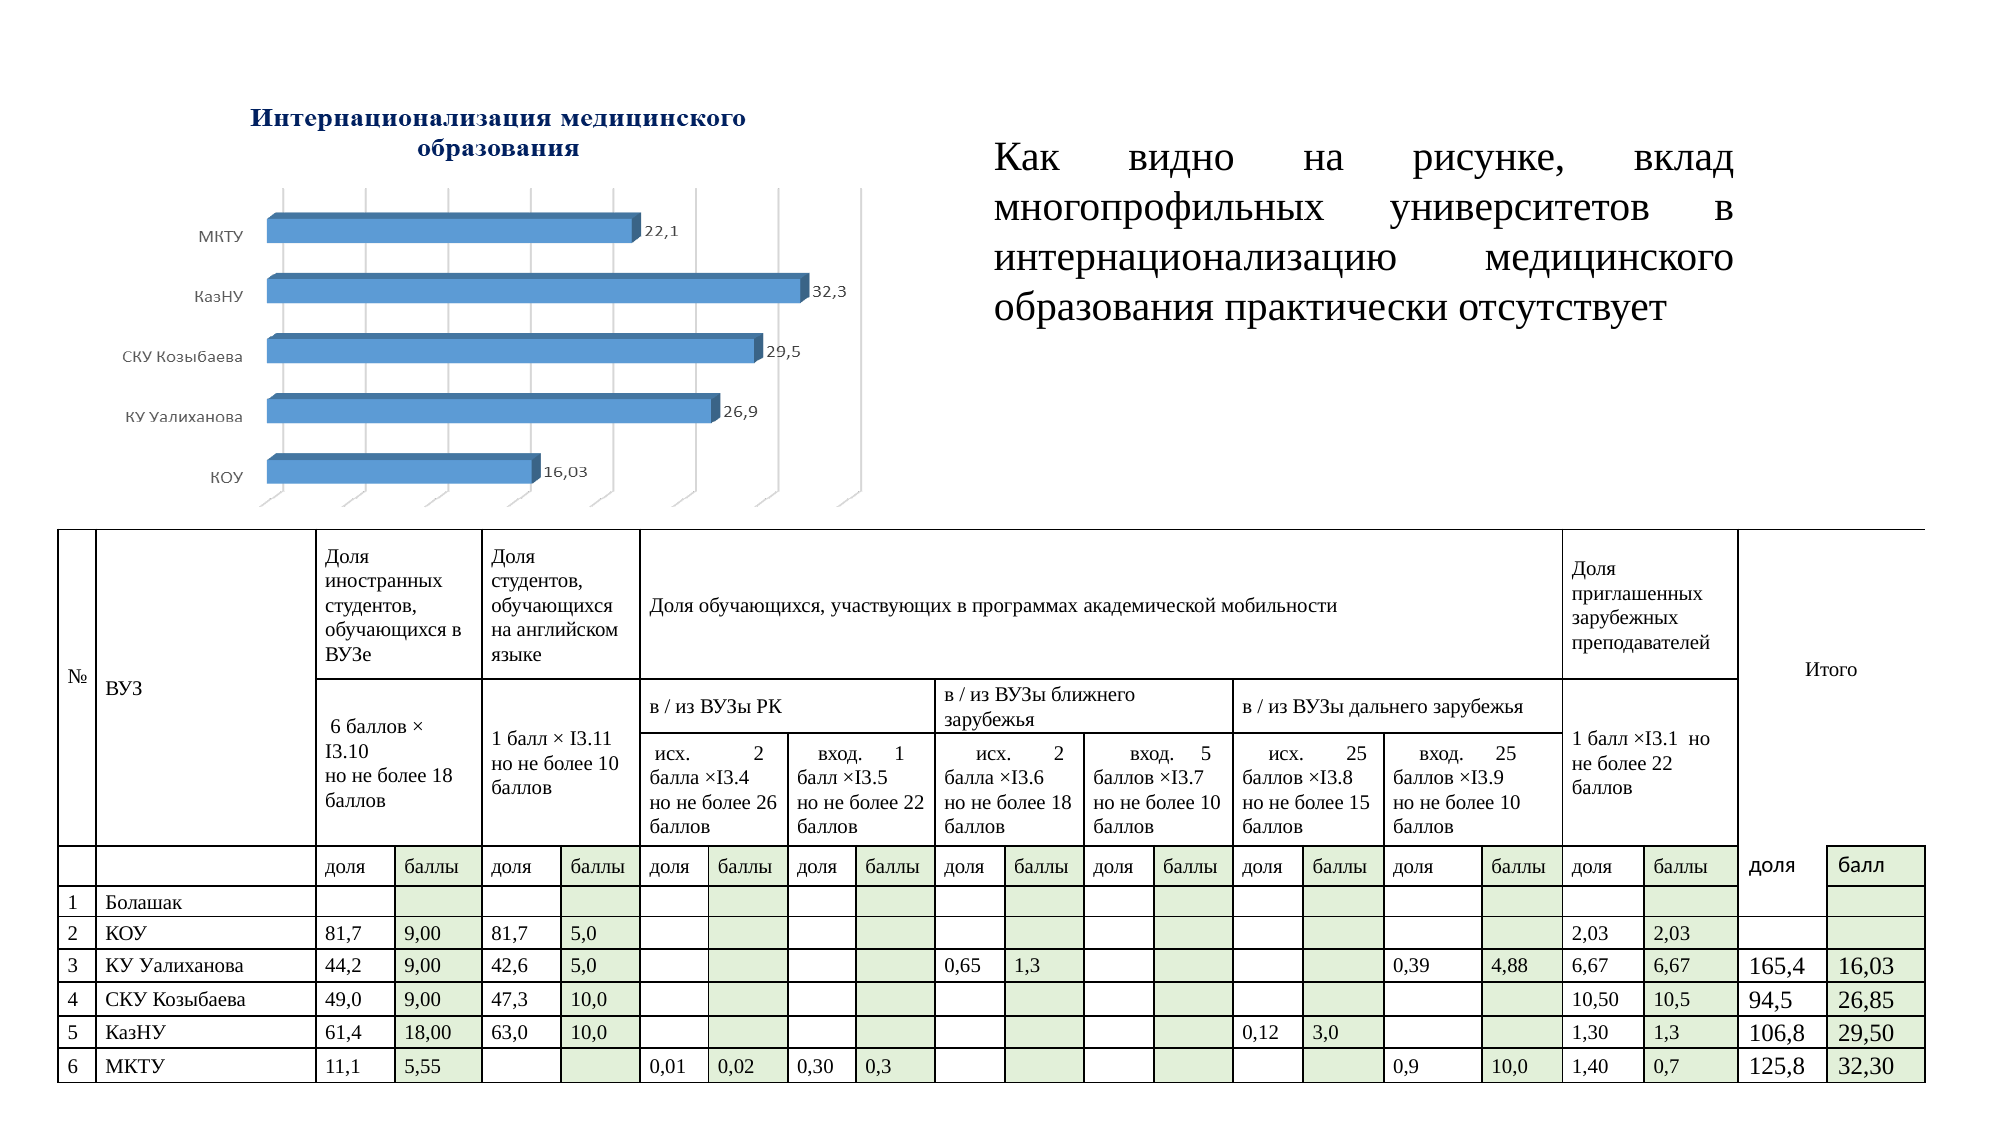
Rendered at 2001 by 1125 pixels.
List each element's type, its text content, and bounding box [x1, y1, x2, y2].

table_cell 6 [59, 1049, 95, 1082]
table_cell доля [1234, 847, 1302, 885]
table_cell [1234, 983, 1302, 1015]
table_cell [789, 887, 855, 916]
table_cell [936, 887, 1004, 916]
table_cell 0,39 [1385, 950, 1481, 981]
table_cell в / из ВУЗы ближнего зарубежья [936, 680, 1232, 732]
table_cell [1385, 983, 1481, 1015]
table_cell [1006, 983, 1083, 1015]
table_cell 29,50 [1828, 1017, 1924, 1047]
table_cell [857, 917, 934, 948]
table_cell [59, 847, 95, 885]
table_cell 0,3 [857, 1049, 934, 1082]
table_cell 1 балл ×I3.1 но не более 22 баллов [1563, 680, 1737, 845]
table_cell [789, 917, 855, 948]
table_cell доля [789, 847, 855, 885]
table_cell 10,50 [1563, 983, 1643, 1015]
table_cell 10,5 [1645, 983, 1737, 1015]
table_cell баллы [709, 847, 787, 885]
table_cell 0,7 [1645, 1049, 1737, 1082]
table_cell 94,5 [1739, 983, 1826, 1015]
table_cell 6 баллов × I3.10 но не более 18 баллов [317, 680, 481, 845]
table_cell баллы [396, 847, 481, 885]
table_cell баллы [1155, 847, 1232, 885]
table_cell исх. 2 балла ×I3.6 но не более 18 баллов [936, 734, 1083, 845]
table_cell [641, 950, 708, 981]
table_cell [1155, 917, 1232, 948]
table_header Доля иностранных студентов, обучающихся в ВУЗе [317, 530, 481, 678]
table_cell [857, 887, 934, 916]
table_cell [97, 847, 315, 885]
table_cell [857, 950, 934, 981]
table_cell вход. 5 баллов ×I3.7 но не более 10 баллов [1085, 734, 1232, 845]
table_cell [1085, 983, 1153, 1015]
table_cell исх. 2 балла ×I3.4 но не более 26 баллов [641, 734, 787, 845]
table_cell 1,30 [1563, 1017, 1643, 1047]
table_cell [1304, 1049, 1383, 1082]
table_cell доля [641, 847, 708, 885]
table_cell 0,65 [936, 950, 1004, 981]
table_cell [641, 887, 708, 916]
table_cell [1645, 887, 1737, 916]
table_cell доля [317, 847, 394, 885]
table_cell 10,0 [562, 1017, 639, 1047]
table_cell [1828, 887, 1924, 916]
table_cell [1155, 983, 1232, 1015]
table_cell [1085, 887, 1153, 916]
table_cell [1234, 917, 1302, 948]
table_cell [1006, 887, 1083, 916]
table_cell КОУ [97, 917, 315, 948]
table_header Доля приглашенных зарубежных преподавателей [1563, 530, 1737, 678]
table_cell балл [1828, 847, 1924, 885]
table_cell доля [1385, 847, 1481, 885]
table_cell вход. 1 балл ×I3.5 но не более 22 баллов [789, 734, 934, 845]
text_box Как видно на рисунке, вклад многопрофильных университетов в интернационализацию медицинского образования практически отсутствует [979, 121, 1750, 337]
table_cell 0,30 [789, 1049, 855, 1082]
table_cell 5,55 [396, 1049, 481, 1082]
table_cell [709, 887, 787, 916]
table_cell 18,00 [396, 1017, 481, 1047]
table_cell 6,67 [1645, 950, 1737, 981]
table_cell [789, 1017, 855, 1047]
table_cell 5,0 [562, 917, 639, 948]
table_cell [1304, 983, 1383, 1015]
table_cell 4 [59, 983, 95, 1015]
table_cell [1828, 917, 1924, 948]
table_cell КУ Уалиханова [97, 950, 315, 981]
table_cell [562, 1049, 639, 1082]
table_cell доля [1563, 847, 1643, 885]
table_cell [1006, 1017, 1083, 1047]
table_cell 3,0 [1304, 1017, 1383, 1047]
table_cell 10,0 [562, 983, 639, 1015]
table_cell 9,00 [396, 917, 481, 948]
table_cell [1304, 950, 1383, 981]
table_header Доля обучающихся, участвующих в программах академической мобильности [641, 530, 1562, 678]
table_cell 44,2 [317, 950, 394, 981]
table_cell исх. 25 баллов ×I3.8 но не более 15 баллов [1234, 734, 1383, 845]
table_cell [1563, 887, 1643, 916]
table_cell [936, 1049, 1004, 1082]
table_cell [1234, 950, 1302, 981]
table_cell 63,0 [483, 1017, 560, 1047]
table_cell [857, 983, 934, 1015]
table_header ВУЗ [97, 530, 315, 845]
table_cell 11,1 [317, 1049, 394, 1082]
table_cell [1006, 917, 1083, 948]
table_cell [1234, 1049, 1302, 1082]
table_cell баллы [1304, 847, 1383, 885]
table_cell СКУ Козыбаева [97, 983, 315, 1015]
table_cell 0,01 [641, 1049, 708, 1082]
table_cell 61,4 [317, 1017, 394, 1047]
table_cell 1 балл × I3.11 но не более 10 баллов [483, 680, 639, 845]
table_cell [1304, 917, 1383, 948]
table_cell [709, 983, 787, 1015]
table_cell [857, 1017, 934, 1047]
table_cell 1,3 [1006, 950, 1083, 981]
table_cell 81,7 [317, 917, 394, 948]
table_cell [562, 887, 639, 916]
table_cell 3 [59, 950, 95, 981]
table_cell 0,02 [709, 1049, 787, 1082]
table_cell [1483, 1017, 1562, 1047]
table_cell [1155, 1017, 1232, 1047]
table_cell 1,40 [1563, 1049, 1643, 1082]
table_cell [1739, 917, 1826, 948]
table_cell [1385, 1017, 1481, 1047]
table_cell [1483, 917, 1562, 948]
table_cell [1385, 917, 1481, 948]
table_cell [789, 950, 855, 981]
table_cell [641, 983, 708, 1015]
table_cell [1085, 917, 1153, 948]
table_cell [317, 887, 394, 916]
table_cell [709, 1017, 787, 1047]
table_cell [641, 1017, 708, 1047]
table_cell [483, 887, 560, 916]
table_header Итого [1739, 530, 1925, 846]
table_cell [483, 1049, 560, 1082]
table_cell 9,00 [396, 983, 481, 1015]
table_cell [1155, 887, 1232, 916]
table_cell 26,85 [1828, 983, 1924, 1015]
table_cell 2,03 [1563, 917, 1643, 948]
table_cell [1739, 886, 1826, 916]
table_cell 47,3 [483, 983, 560, 1015]
table_cell 16,03 [1828, 950, 1924, 981]
table_cell 5 [59, 1017, 95, 1047]
table_cell [1085, 950, 1153, 981]
table_header Доля студентов, обучающихся на английском языке [483, 530, 639, 678]
table_cell 4,88 [1483, 950, 1562, 981]
table_cell [789, 983, 855, 1015]
table_cell баллы [857, 847, 934, 885]
table_cell [936, 917, 1004, 948]
table_cell [1085, 1049, 1153, 1082]
table_cell доля [936, 847, 1004, 885]
table_cell доля [1085, 847, 1153, 885]
table_cell 0,12 [1234, 1017, 1302, 1047]
table_cell доля [483, 847, 560, 885]
table_cell доля [1739, 846, 1826, 886]
table_cell 10,0 [1483, 1049, 1562, 1082]
table_cell [641, 917, 708, 948]
table_cell вход. 25 баллов ×I3.9 но не более 10 баллов [1385, 734, 1562, 845]
table_cell 2,03 [1645, 917, 1737, 948]
table_cell в / из ВУЗы РК [641, 680, 934, 732]
table_cell 125,8 [1739, 1049, 1826, 1082]
table_cell [1483, 887, 1562, 916]
table_cell 1,3 [1645, 1017, 1737, 1047]
table_cell [396, 887, 481, 916]
table_cell [1304, 887, 1383, 916]
table_cell 2 [59, 917, 95, 948]
table_cell в / из ВУЗы дальнего зарубежья [1234, 680, 1562, 732]
table_cell 165,4 [1739, 950, 1826, 981]
table_cell КазНУ [97, 1017, 315, 1047]
table_cell 81,7 [483, 917, 560, 948]
table_cell баллы [1006, 847, 1083, 885]
table_cell [709, 950, 787, 981]
table_cell 5,0 [562, 950, 639, 981]
table_cell [1006, 1049, 1083, 1082]
table_cell [1385, 887, 1481, 916]
table_cell [1085, 1017, 1153, 1047]
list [99, 88, 898, 530]
table_cell баллы [562, 847, 639, 885]
table_cell [936, 1017, 1004, 1047]
table_cell 32,30 [1828, 1049, 1924, 1082]
table_cell 1 [59, 887, 95, 916]
table_cell МКТУ [97, 1049, 315, 1082]
table_cell 106,8 [1739, 1017, 1826, 1047]
table_cell 42,6 [483, 950, 560, 981]
table_cell 9,00 [396, 950, 481, 981]
table_cell [709, 917, 787, 948]
table_cell 6,67 [1563, 950, 1643, 981]
table_cell 0,9 [1385, 1049, 1481, 1082]
table_header № [59, 530, 95, 845]
table_cell Болашак [97, 887, 315, 916]
table_cell баллы [1645, 847, 1737, 885]
table_cell баллы [1483, 847, 1562, 885]
table_cell [936, 983, 1004, 1015]
table_cell [1155, 950, 1232, 981]
table_cell [1483, 983, 1562, 1015]
table_cell [1234, 887, 1302, 916]
table_cell [1155, 1049, 1232, 1082]
table_cell 49,0 [317, 983, 394, 1015]
